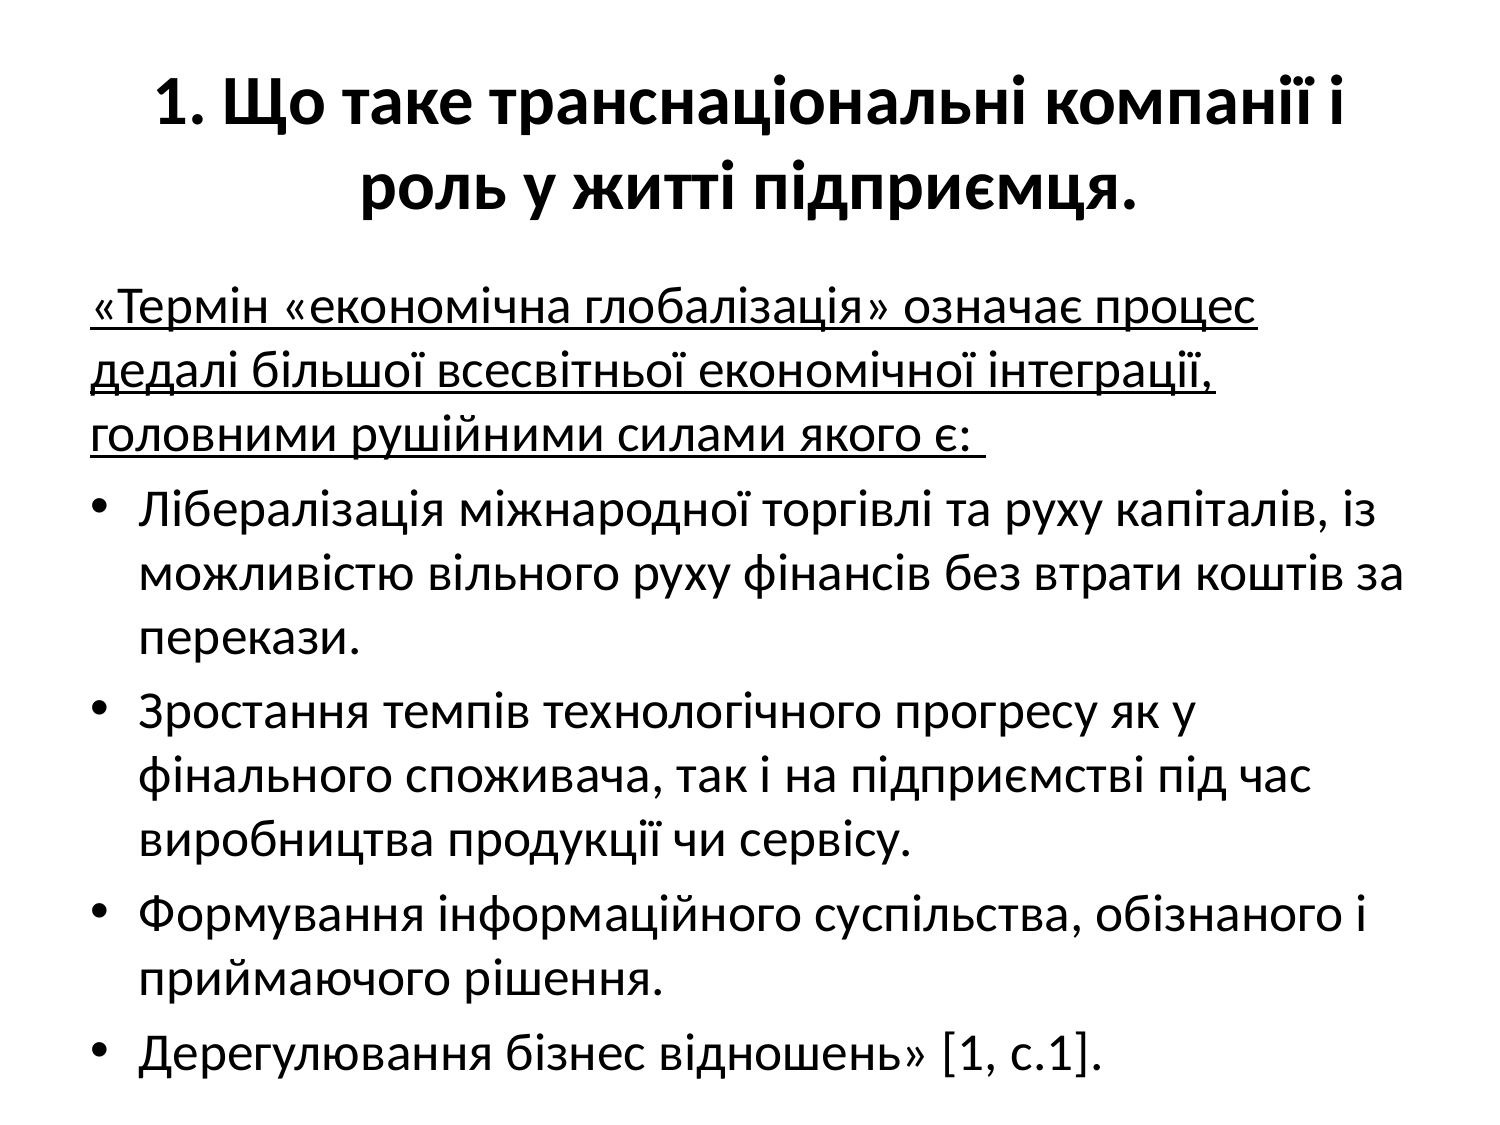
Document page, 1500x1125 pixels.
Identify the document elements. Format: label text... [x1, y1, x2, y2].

list «Термін «економічна глобалізація» означає процес дедалі більшої всесвітньої економічної інтеграції, головними рушійними силами якого є: Лібералізація міжнародної торгівлі та руху капіталів, із можливістю вільного руху фінансів без втрати коштів за перекази. Зростання темпів технологічного прогресу як у фінального споживача, так і на підприємстві під час виробництва продукції чи сервісу. Формування інформаційного суспільства, обізнаного і приймаючого рішення. Дерегулювання бізнес відношень» [1, c.1]. [75, 262, 1425, 1094]
title 1. Що таке транснаціональні компанії і роль у житті підприємця. [75, 45, 1425, 233]
